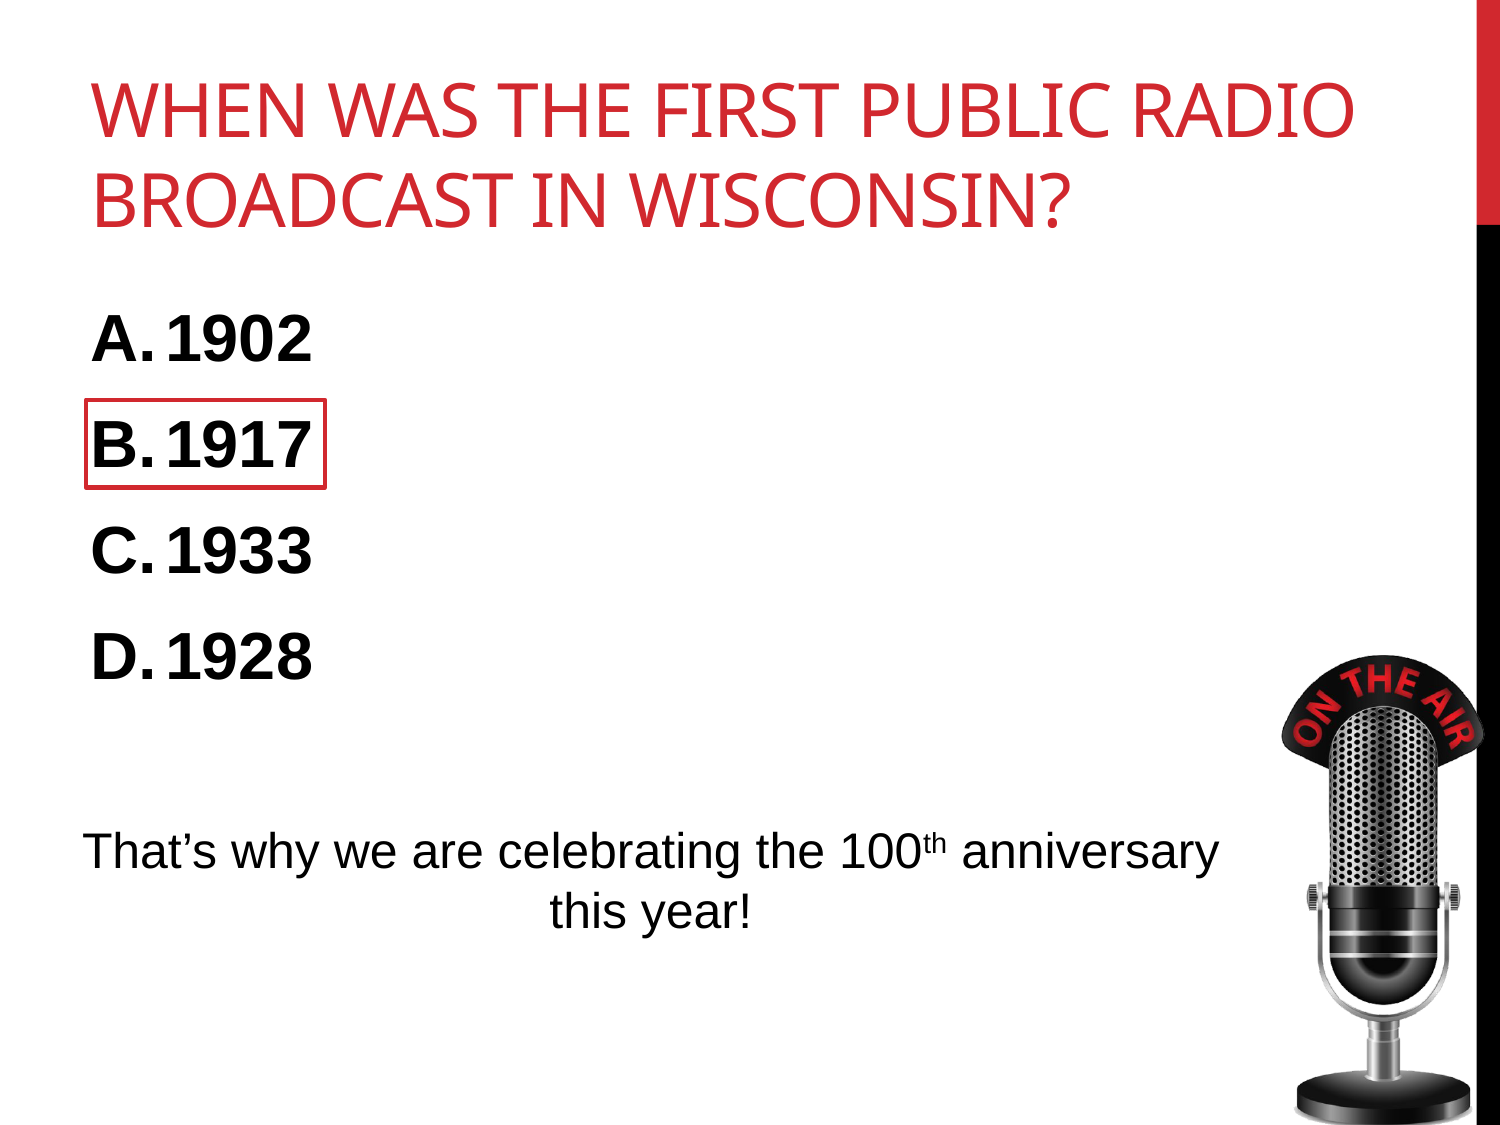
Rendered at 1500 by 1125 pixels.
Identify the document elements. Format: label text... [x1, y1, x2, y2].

title When was the first public radio broadcast in Wisconsin? [75, 25, 1425, 250]
text_box That’s why we are celebrating the 100th anniversary this year! [62, 810, 1240, 946]
list 1902 1917 1933 1928 [75, 287, 1325, 1005]
text_box [84, 398, 327, 490]
picture [1175, 612, 1500, 1125]
